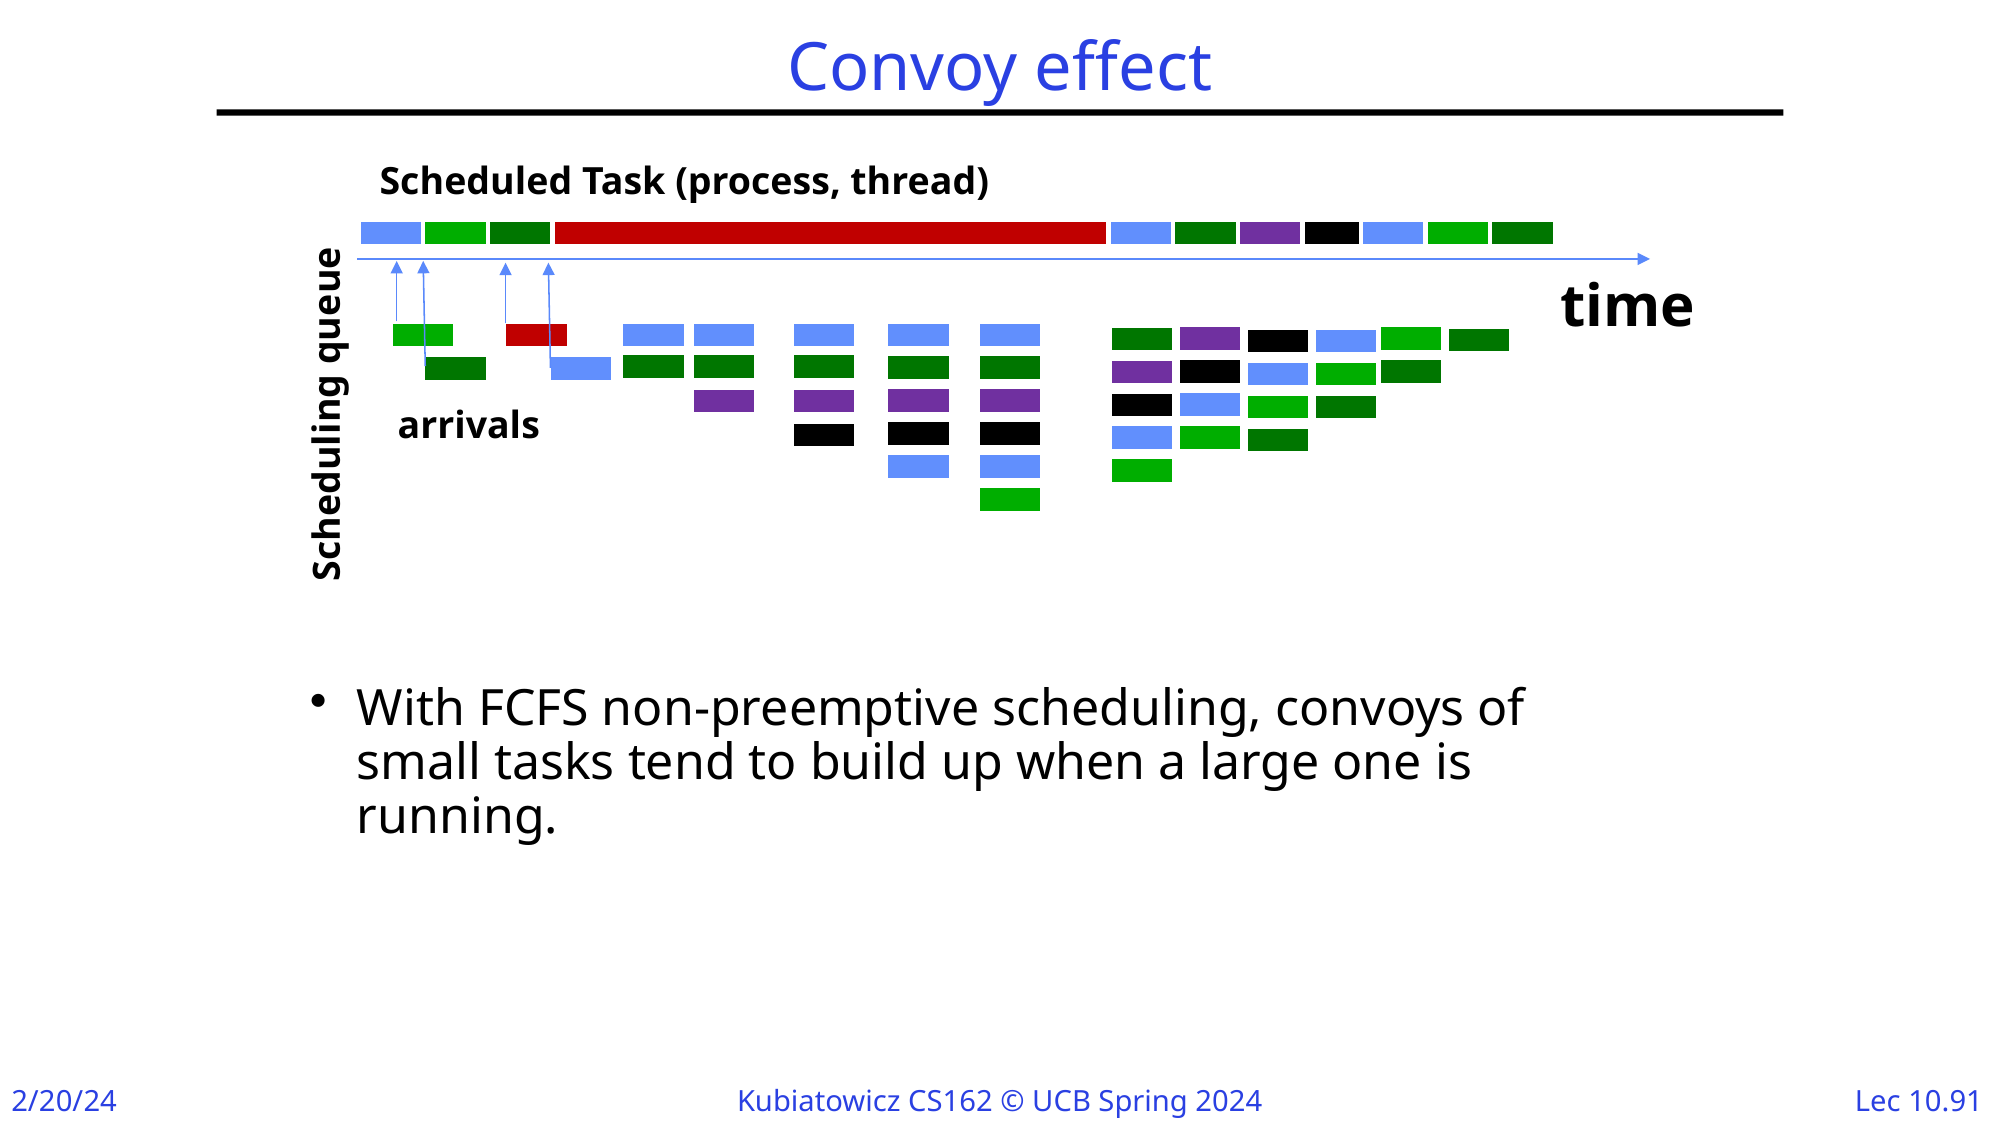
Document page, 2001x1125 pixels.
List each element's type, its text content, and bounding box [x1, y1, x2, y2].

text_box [504, 262, 547, 349]
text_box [620, 321, 687, 380]
text_box time [1560, 260, 1711, 346]
text_box Scheduled Task (process, thread) [364, 149, 1005, 210]
text_box arrivals [382, 393, 555, 454]
list With FCFS non-preemptive scheduling, convoys of small tasks tend to build up when a large one is running. [295, 675, 1589, 970]
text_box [548, 262, 614, 383]
title Convoy effect [216, 24, 1784, 113]
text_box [422, 260, 489, 383]
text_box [390, 260, 421, 349]
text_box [885, 321, 951, 481]
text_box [1108, 219, 1556, 485]
text_box [356, 217, 421, 248]
text_box [486, 217, 555, 248]
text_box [977, 321, 1043, 514]
text_box [551, 218, 1106, 248]
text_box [691, 321, 757, 415]
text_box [791, 321, 857, 449]
text_box Scheduling queue [294, 232, 355, 597]
text_box [421, 217, 486, 248]
